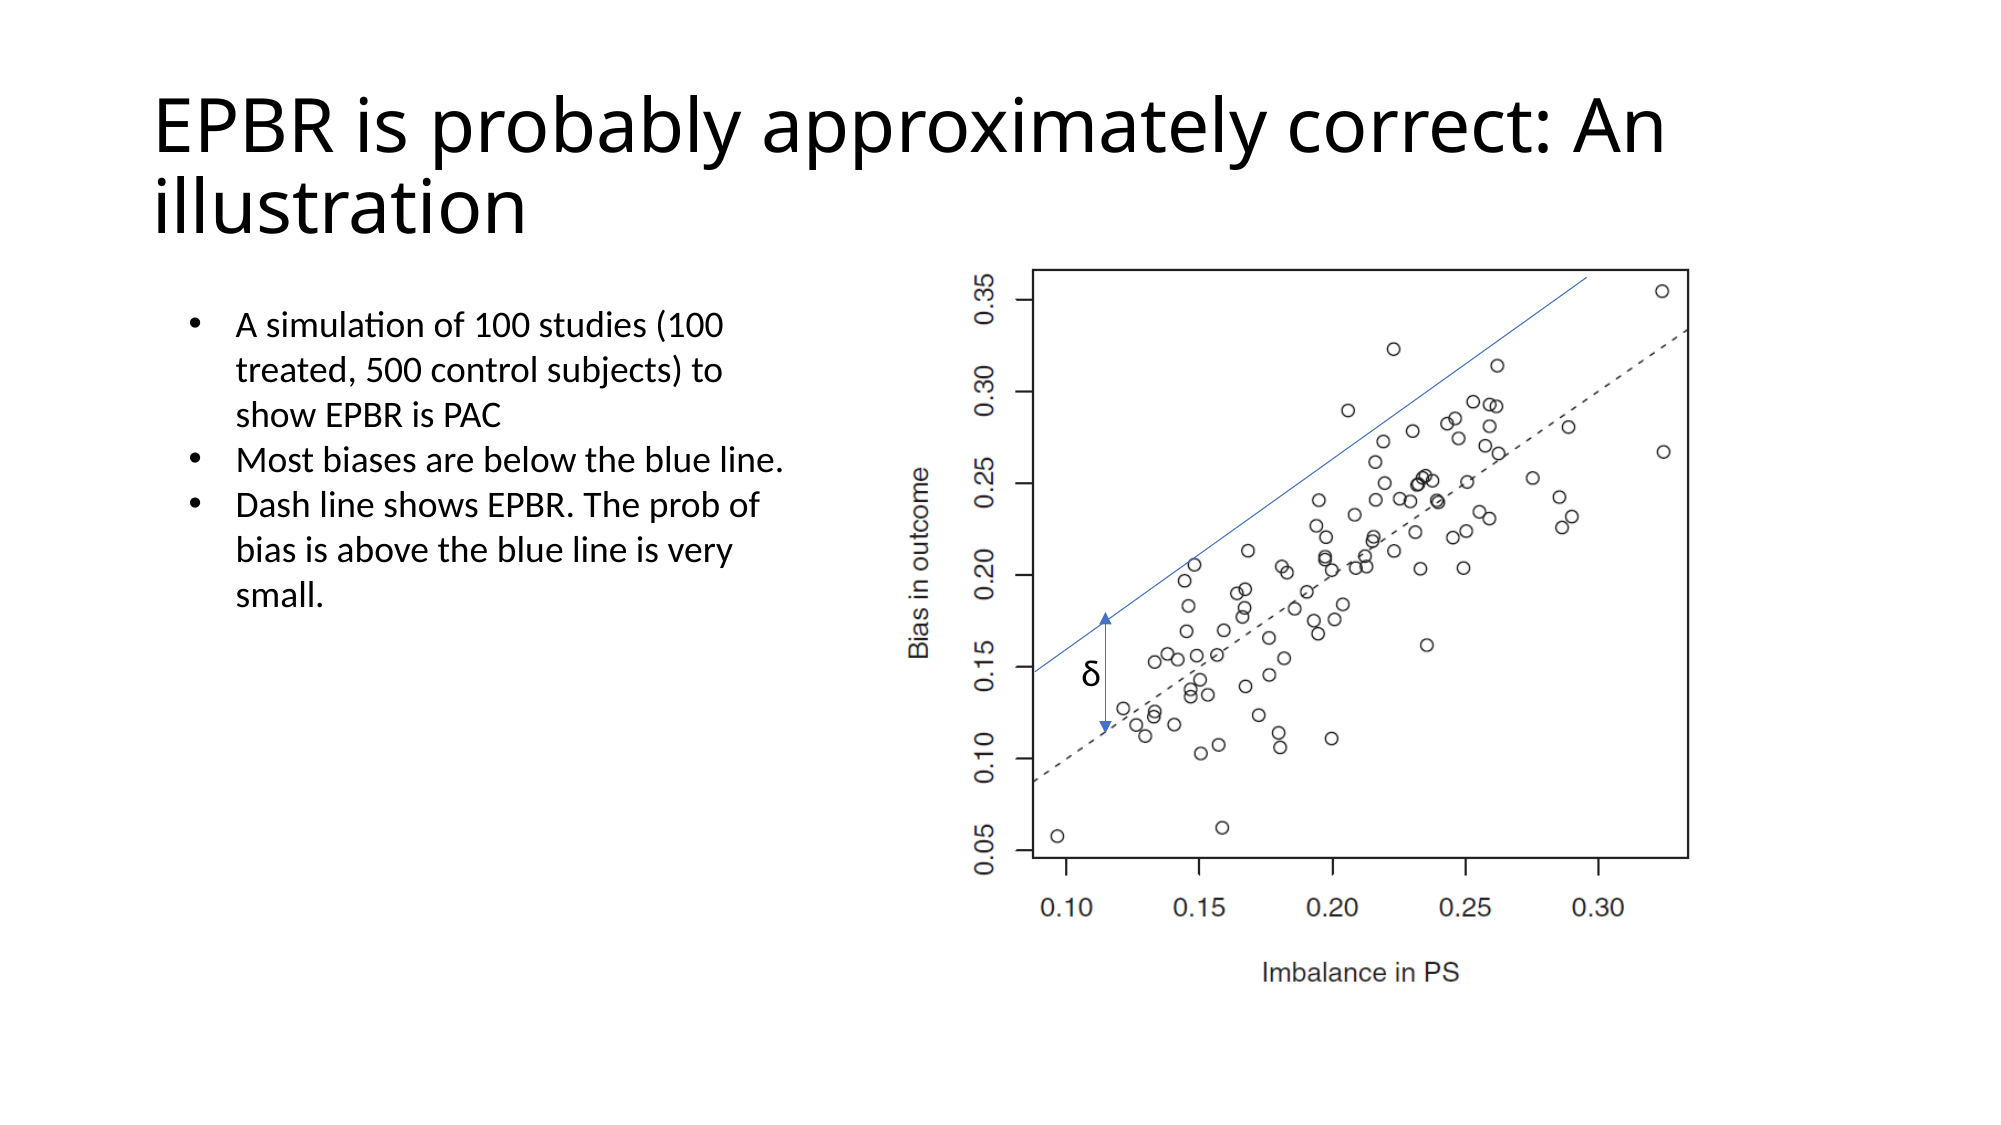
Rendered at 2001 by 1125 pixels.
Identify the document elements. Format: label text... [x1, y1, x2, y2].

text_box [1034, 277, 1587, 672]
text_box A simulation of 100 studies (100 treated, 500 control subjects) to show EPBR is PAC Most biases are below the blue line. Dash line shows EPBR. The prob of bias is above the blue line is very small. [173, 292, 825, 848]
title EPBR is probably approximately correct: An illustration [137, 59, 1863, 278]
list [835, 228, 1749, 1016]
